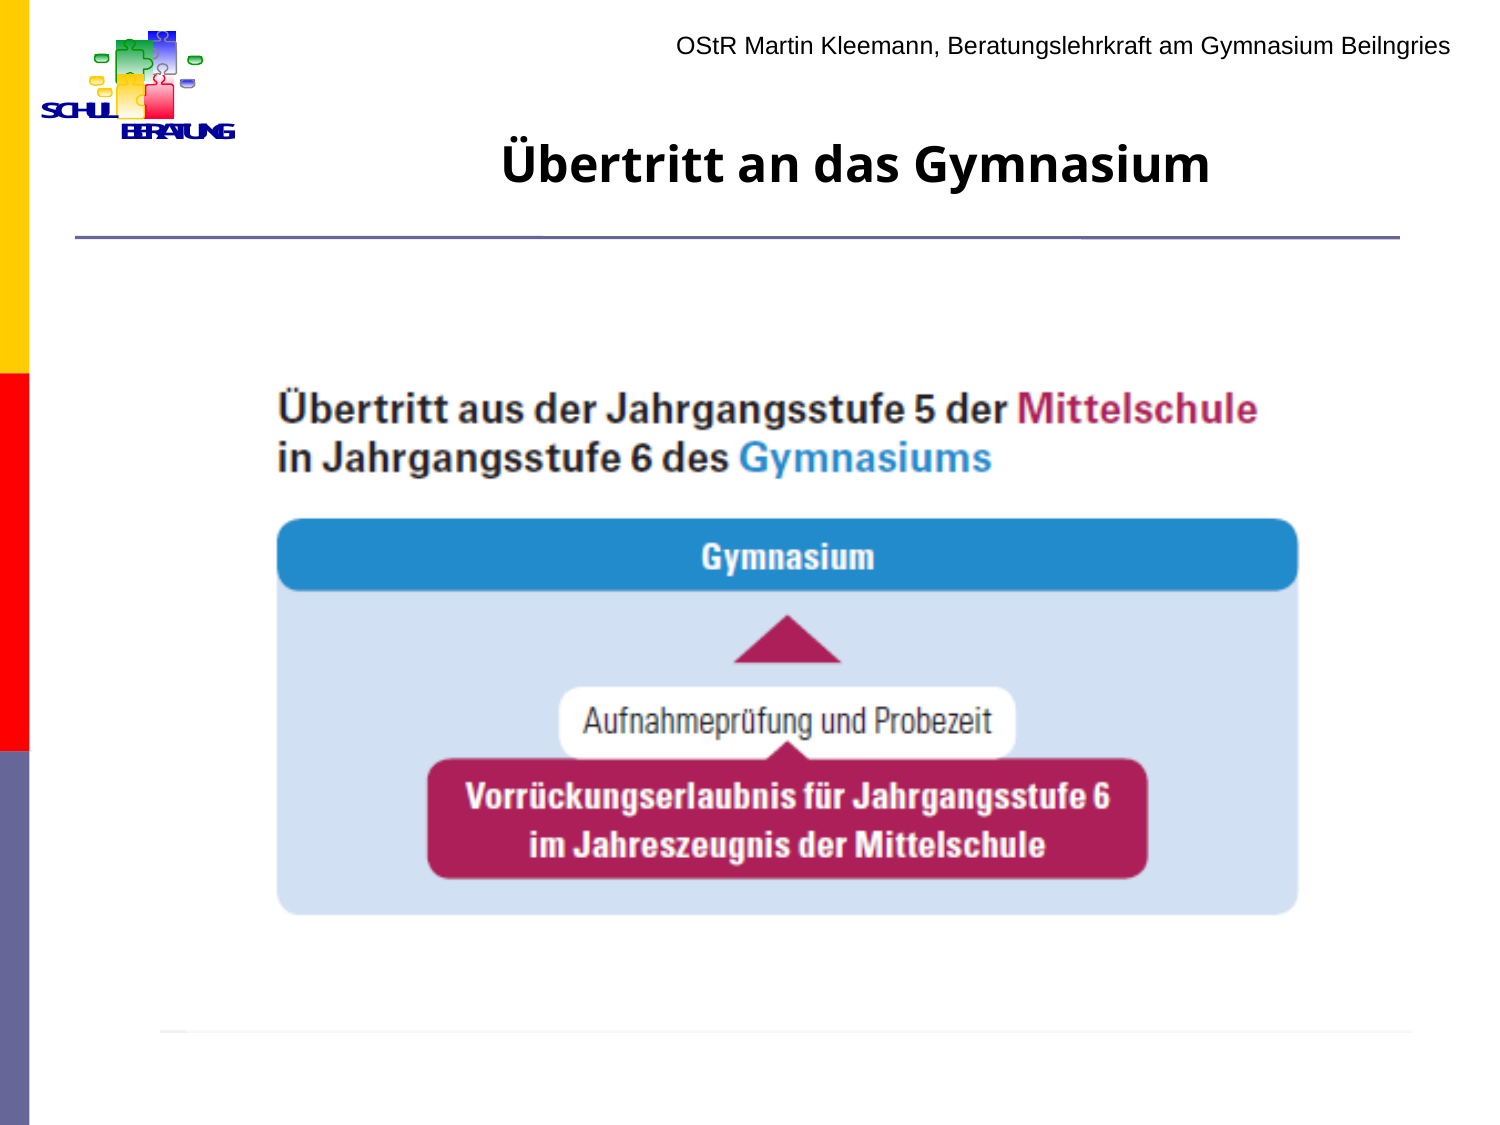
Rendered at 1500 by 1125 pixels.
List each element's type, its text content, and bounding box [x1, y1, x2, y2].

picture [160, 302, 1413, 1034]
text_box Übertritt an das Gymnasium [299, 124, 1413, 200]
text_box [472, 23, 1430, 83]
text_box OStR Martin Kleemann, Beratungslehrkraft am Gymnasium Beilngries [661, 23, 1468, 67]
